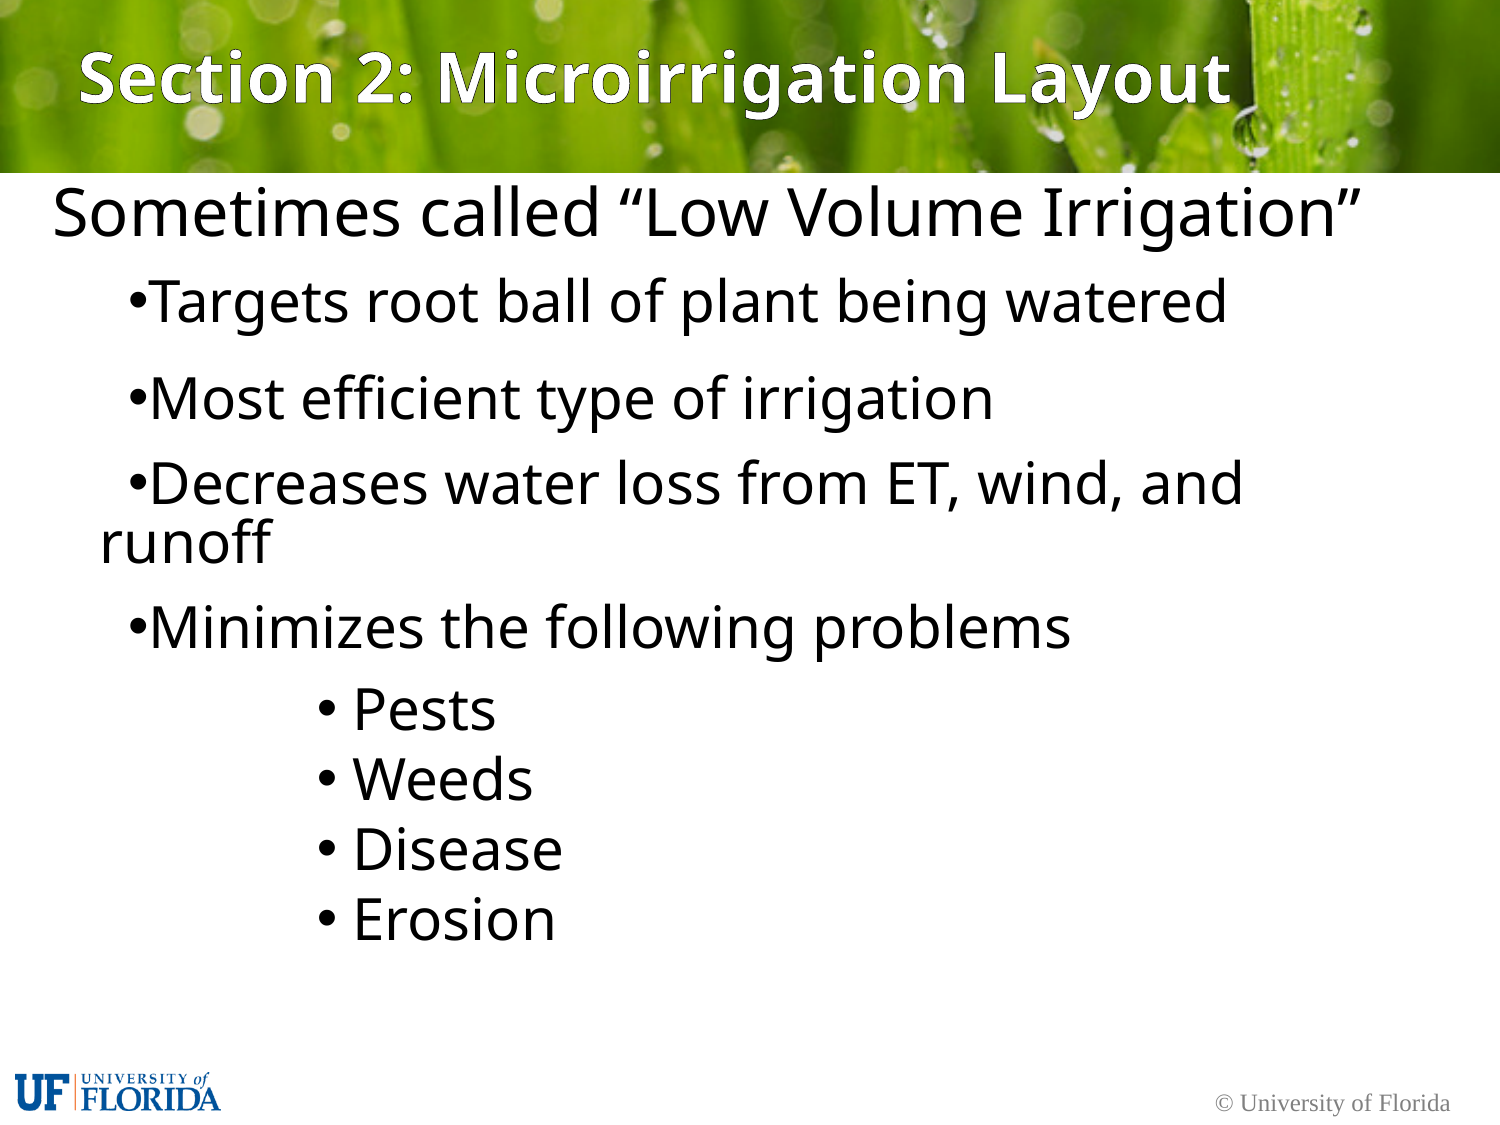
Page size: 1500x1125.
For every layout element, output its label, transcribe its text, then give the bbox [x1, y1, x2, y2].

picture [15, 1072, 221, 1111]
text_box Sometimes called “Low Volume Irrigation” Targets root ball of plant being watered Most efficient type of irrigation Decreases water loss from ET, wind, and runoff Minimizes the following problems Pests Weeds Disease Erosion [37, 174, 1438, 960]
title Section 2: Microirrigation Layout [62, 0, 1413, 163]
picture [0, 0, 1500, 173]
